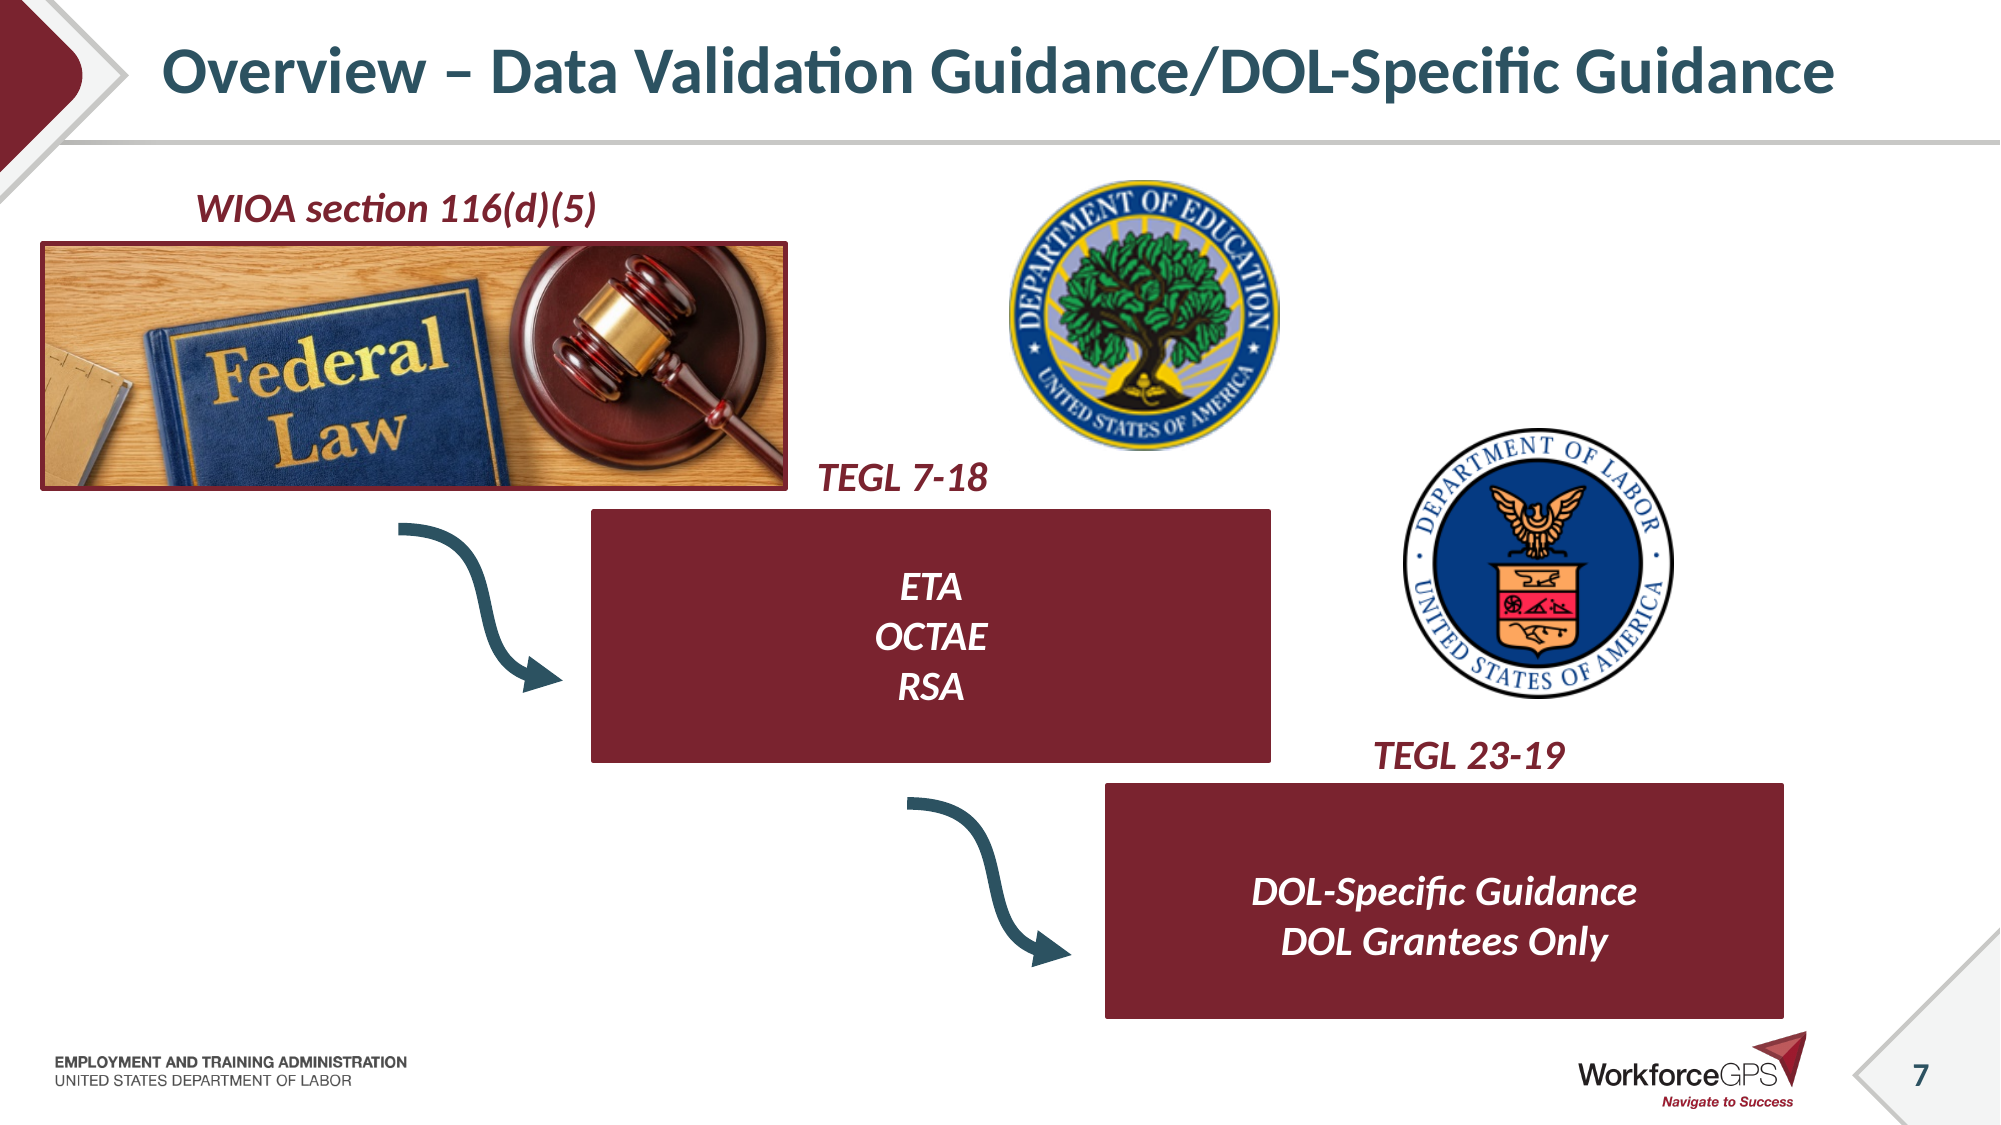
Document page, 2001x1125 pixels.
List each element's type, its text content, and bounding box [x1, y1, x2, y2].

title Overview – Data Validation Guidance/DOL-Specific Guidance [132, 7, 1950, 137]
text_box DOL-Specific Guidance DOL Grantees Only [1107, 785, 1782, 1017]
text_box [398, 528, 564, 681]
slide_number 7 [1867, 1042, 1975, 1103]
picture [1403, 427, 1674, 699]
text_box TEGL 23-19 [1357, 720, 1589, 785]
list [44, 245, 784, 487]
text_box TEGL 7-18 [802, 442, 1013, 508]
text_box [906, 803, 1072, 956]
text_box ETA OCTAE RSA [593, 511, 1269, 762]
text_box WIOA section 116(d)(5) [180, 173, 622, 239]
picture [1009, 180, 1281, 451]
